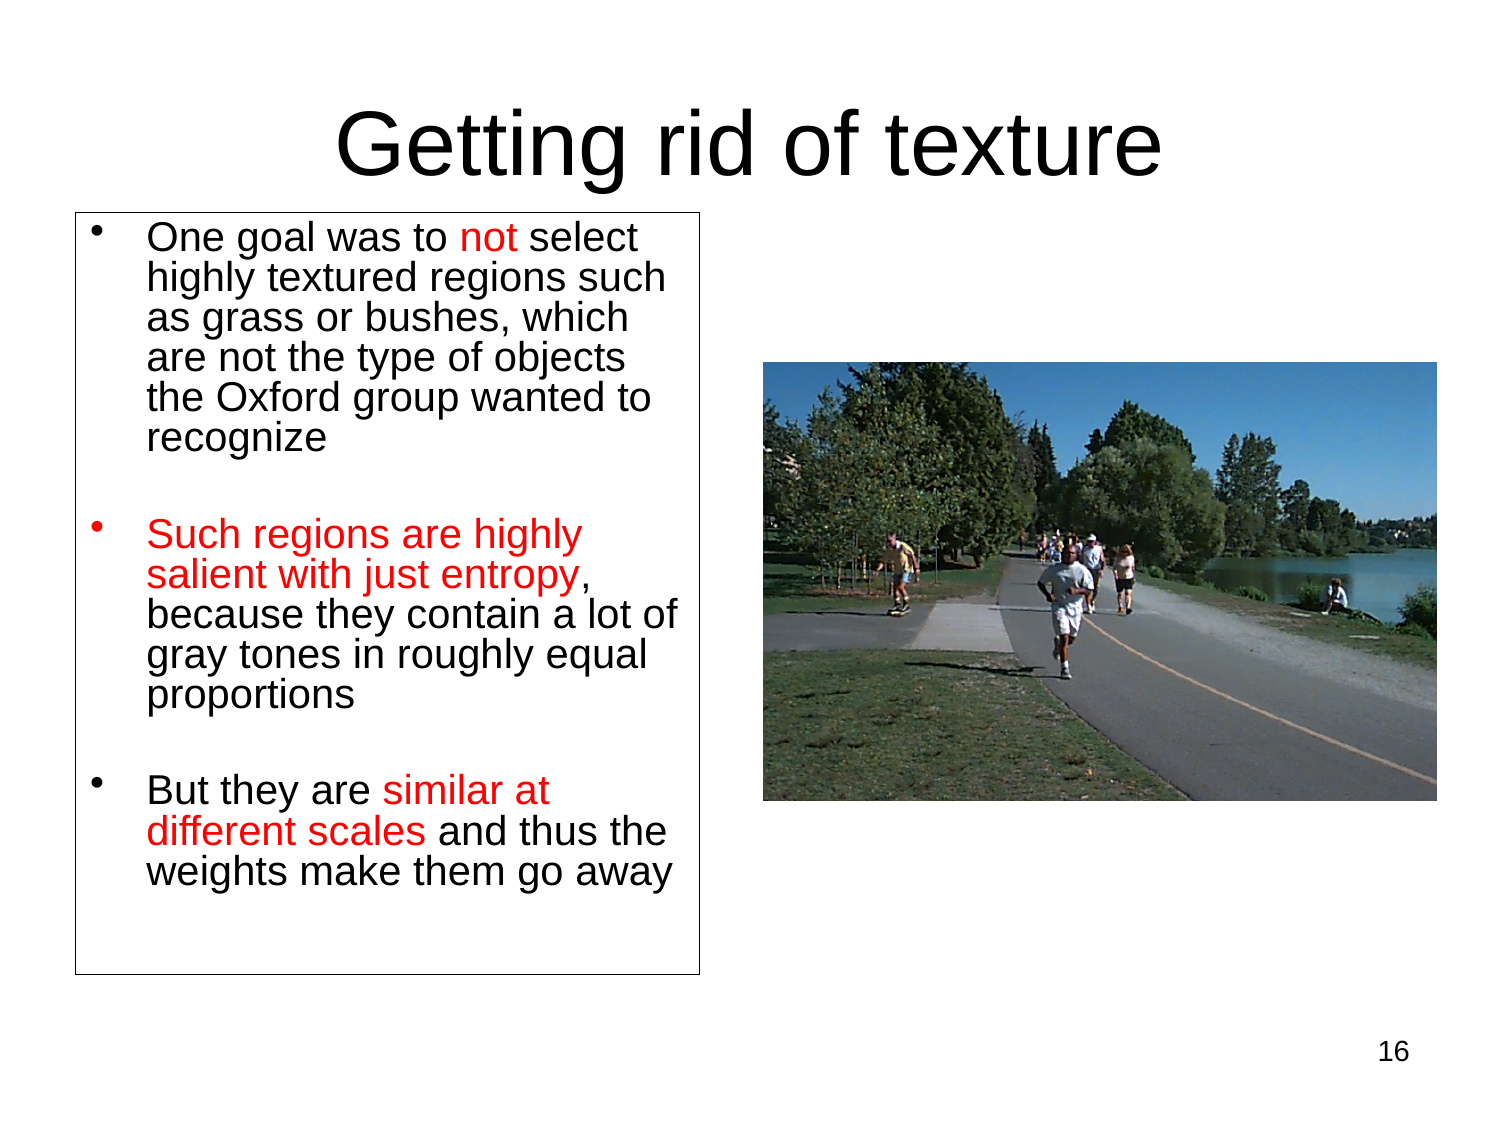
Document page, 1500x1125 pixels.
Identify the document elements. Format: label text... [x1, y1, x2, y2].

slide_number 16 [1074, 1024, 1426, 1103]
list One goal was to not select highly textured regions such as grass or bushes, which are not the type of objects the Oxford group wanted to recognize Such regions are highly salient with just entropy, because they contain a lot of gray tones in roughly equal proportions But they are similar at different scales and thus the weights make them go away [75, 212, 700, 975]
title Getting rid of texture [75, 45, 1425, 233]
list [762, 362, 1438, 801]
